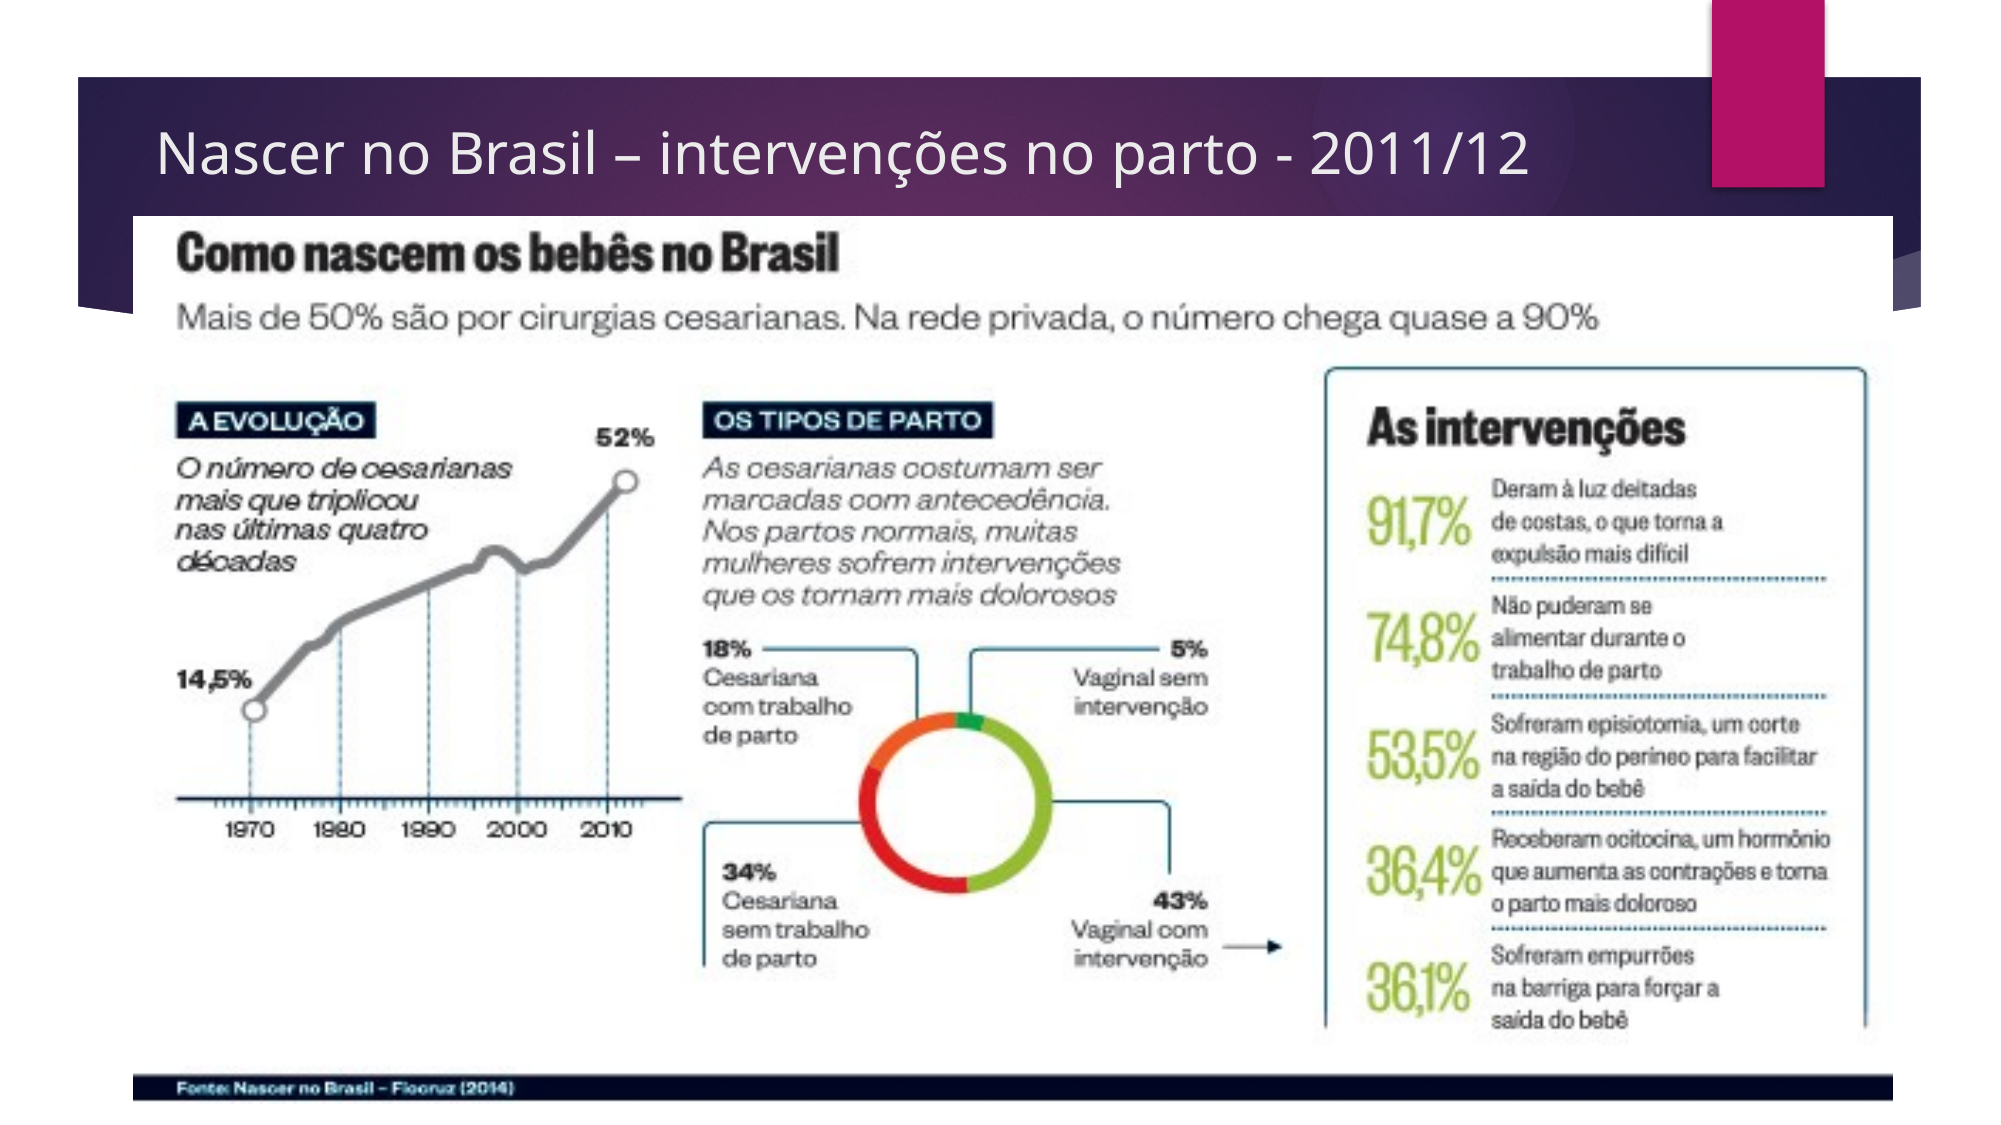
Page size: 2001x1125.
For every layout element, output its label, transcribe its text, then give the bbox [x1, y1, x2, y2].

picture [133, 216, 1893, 1104]
title Nascer no Brasil – intervenções no parto - 2011/12 [140, 85, 1712, 215]
